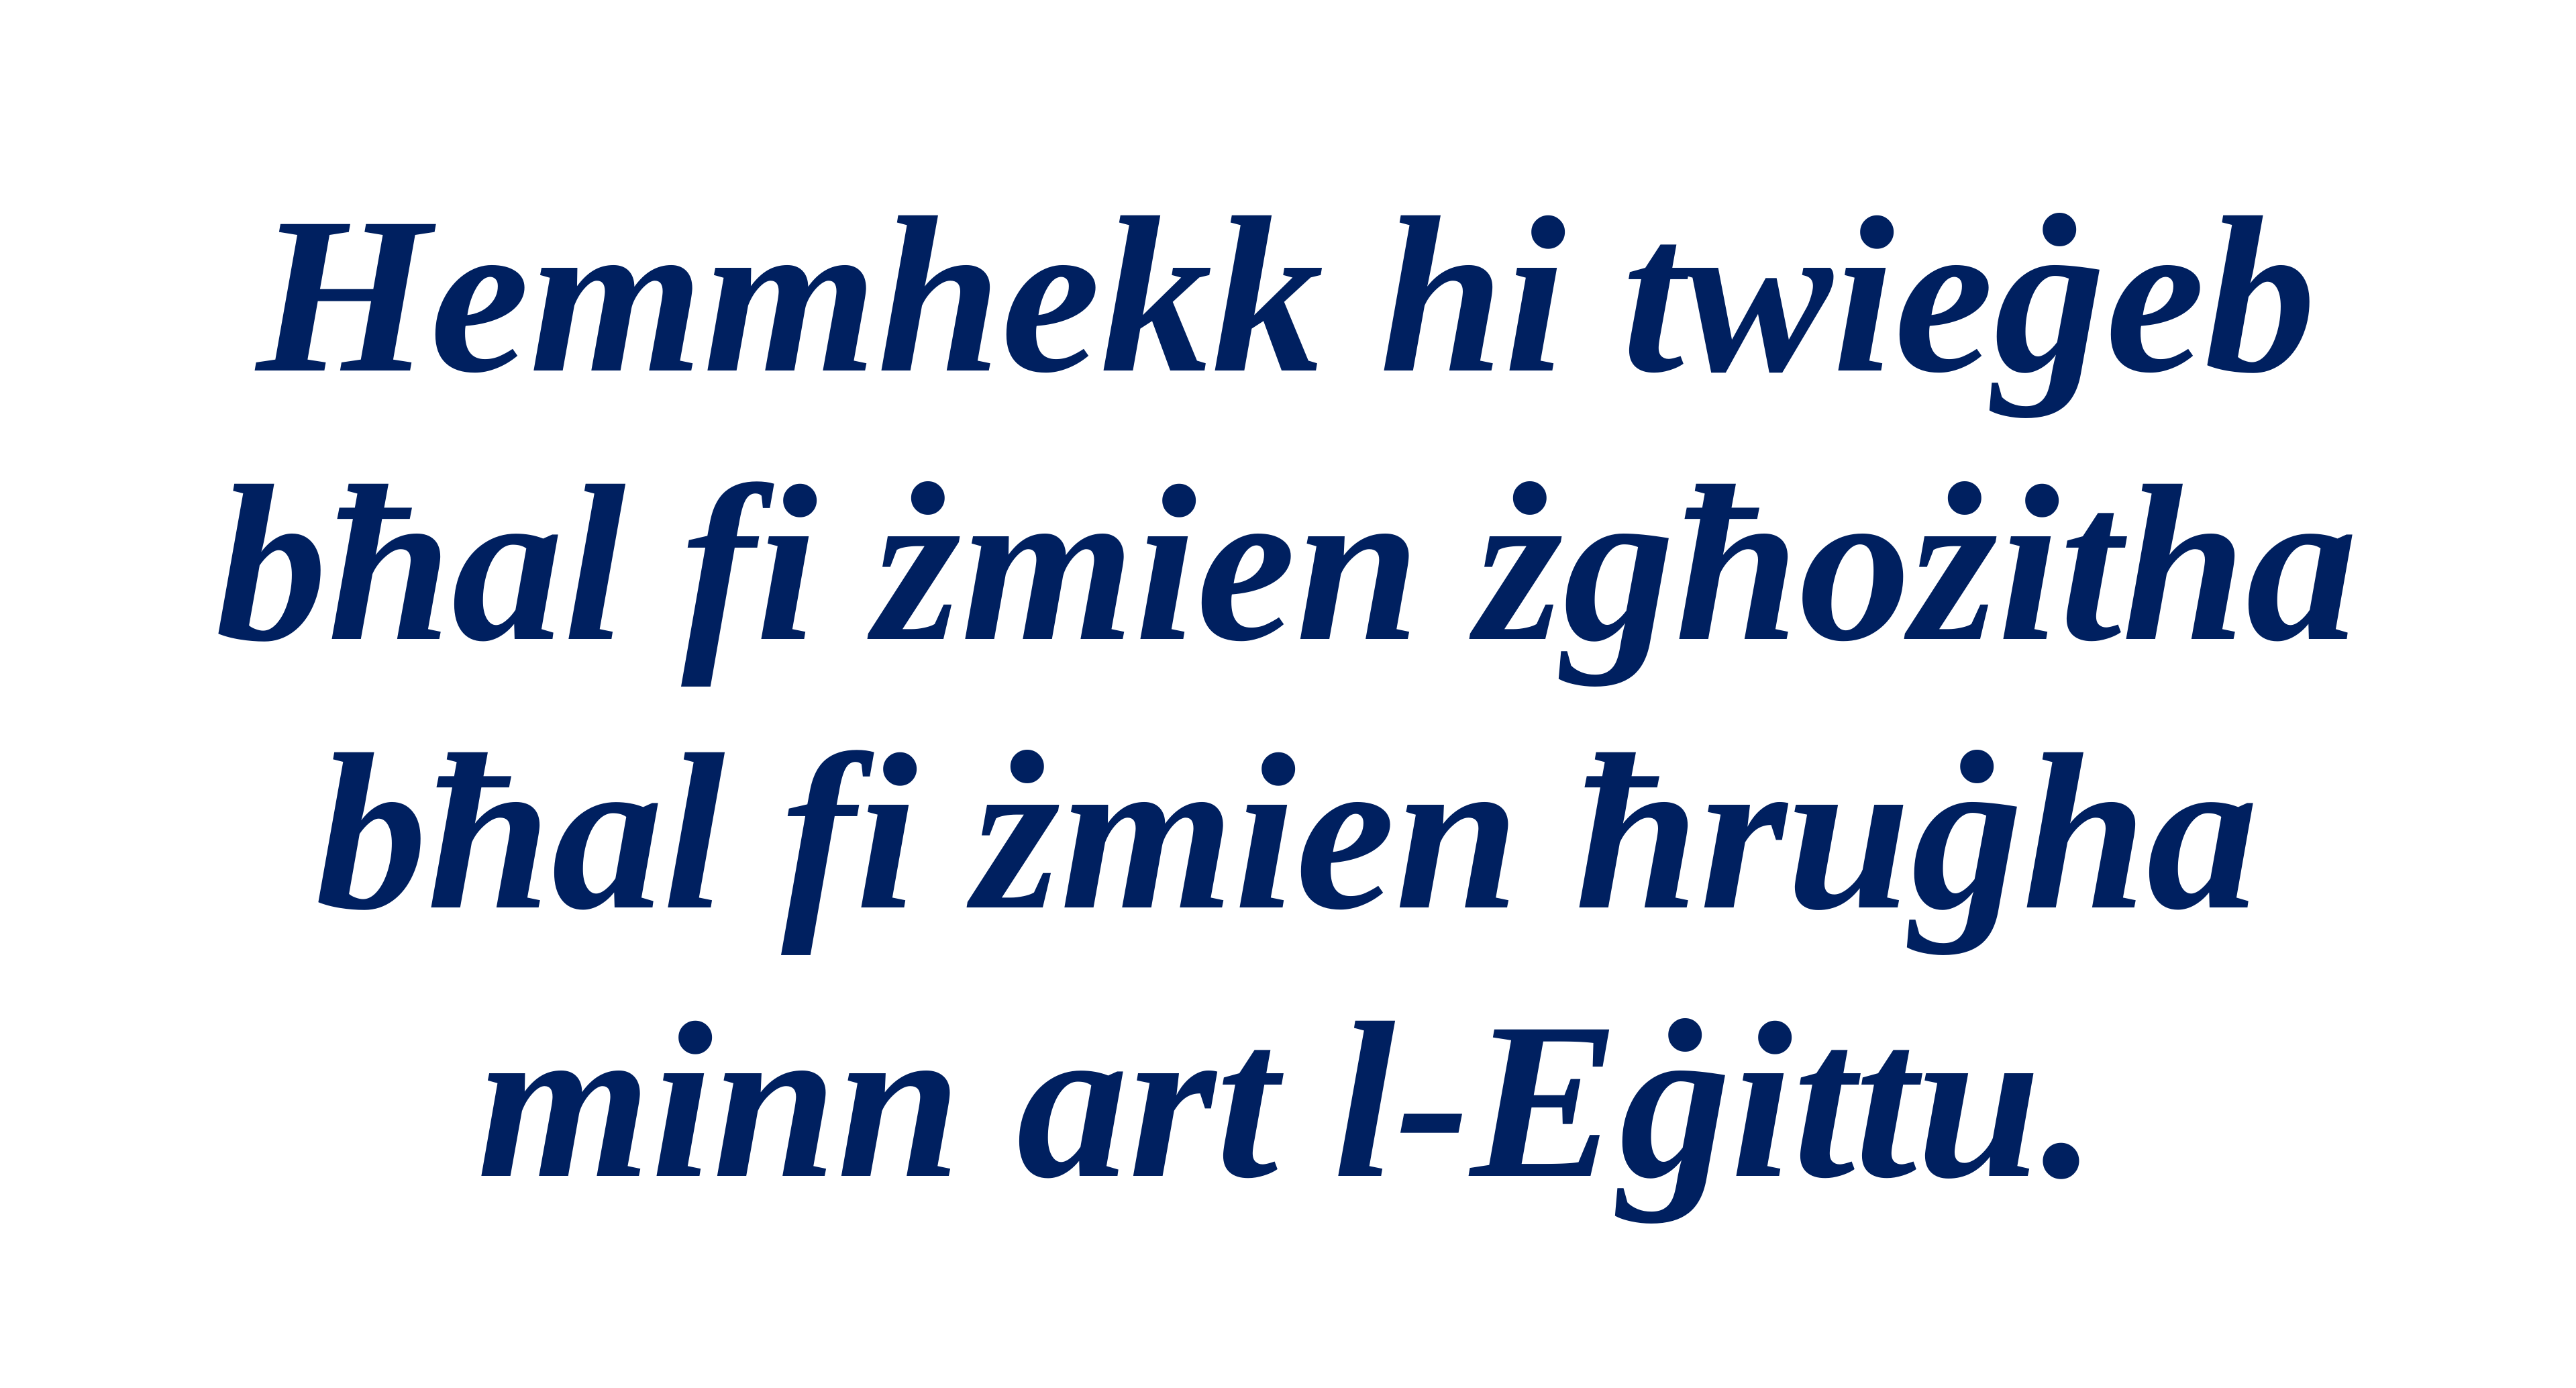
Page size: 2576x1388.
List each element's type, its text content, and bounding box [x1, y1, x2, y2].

list Hemmhekk hi twieġeb bħal fi żmien żgħożitha bħal fi żmien ħruġha minn art l-Eġittu. [32, 135, 2543, 1252]
